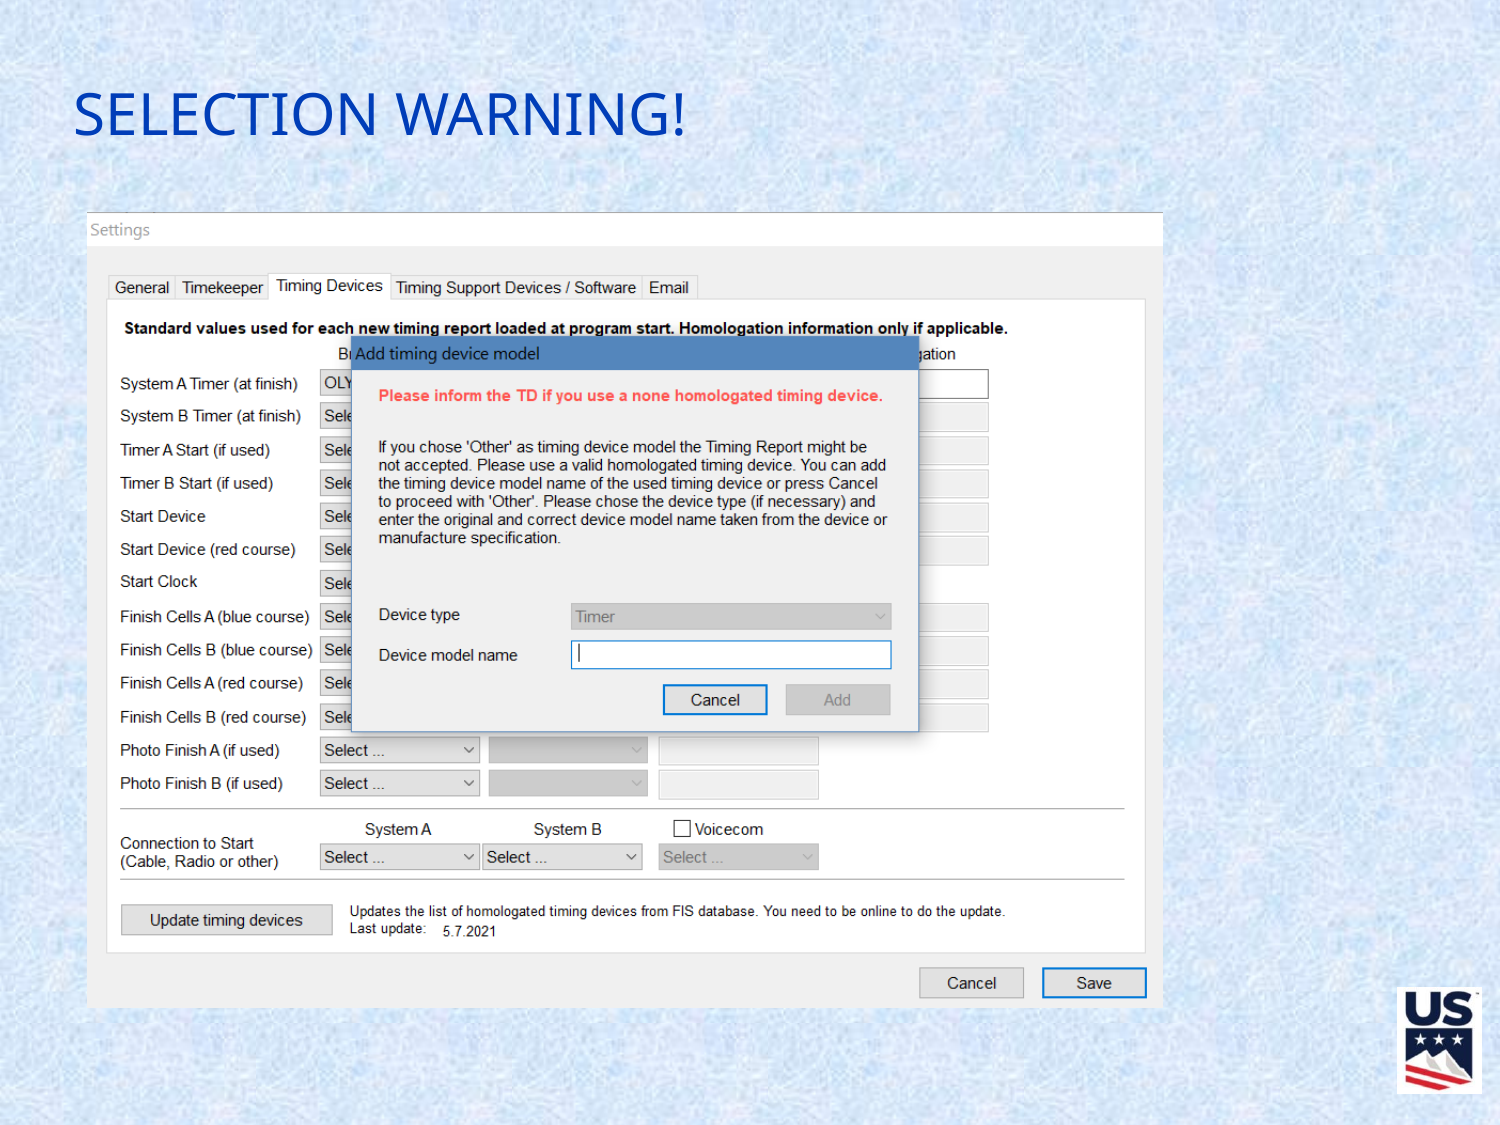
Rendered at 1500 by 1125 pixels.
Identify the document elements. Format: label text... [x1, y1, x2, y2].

text_box SELECTION WARNING! [59, 10, 1264, 155]
picture [0, 0, 1500, 1125]
